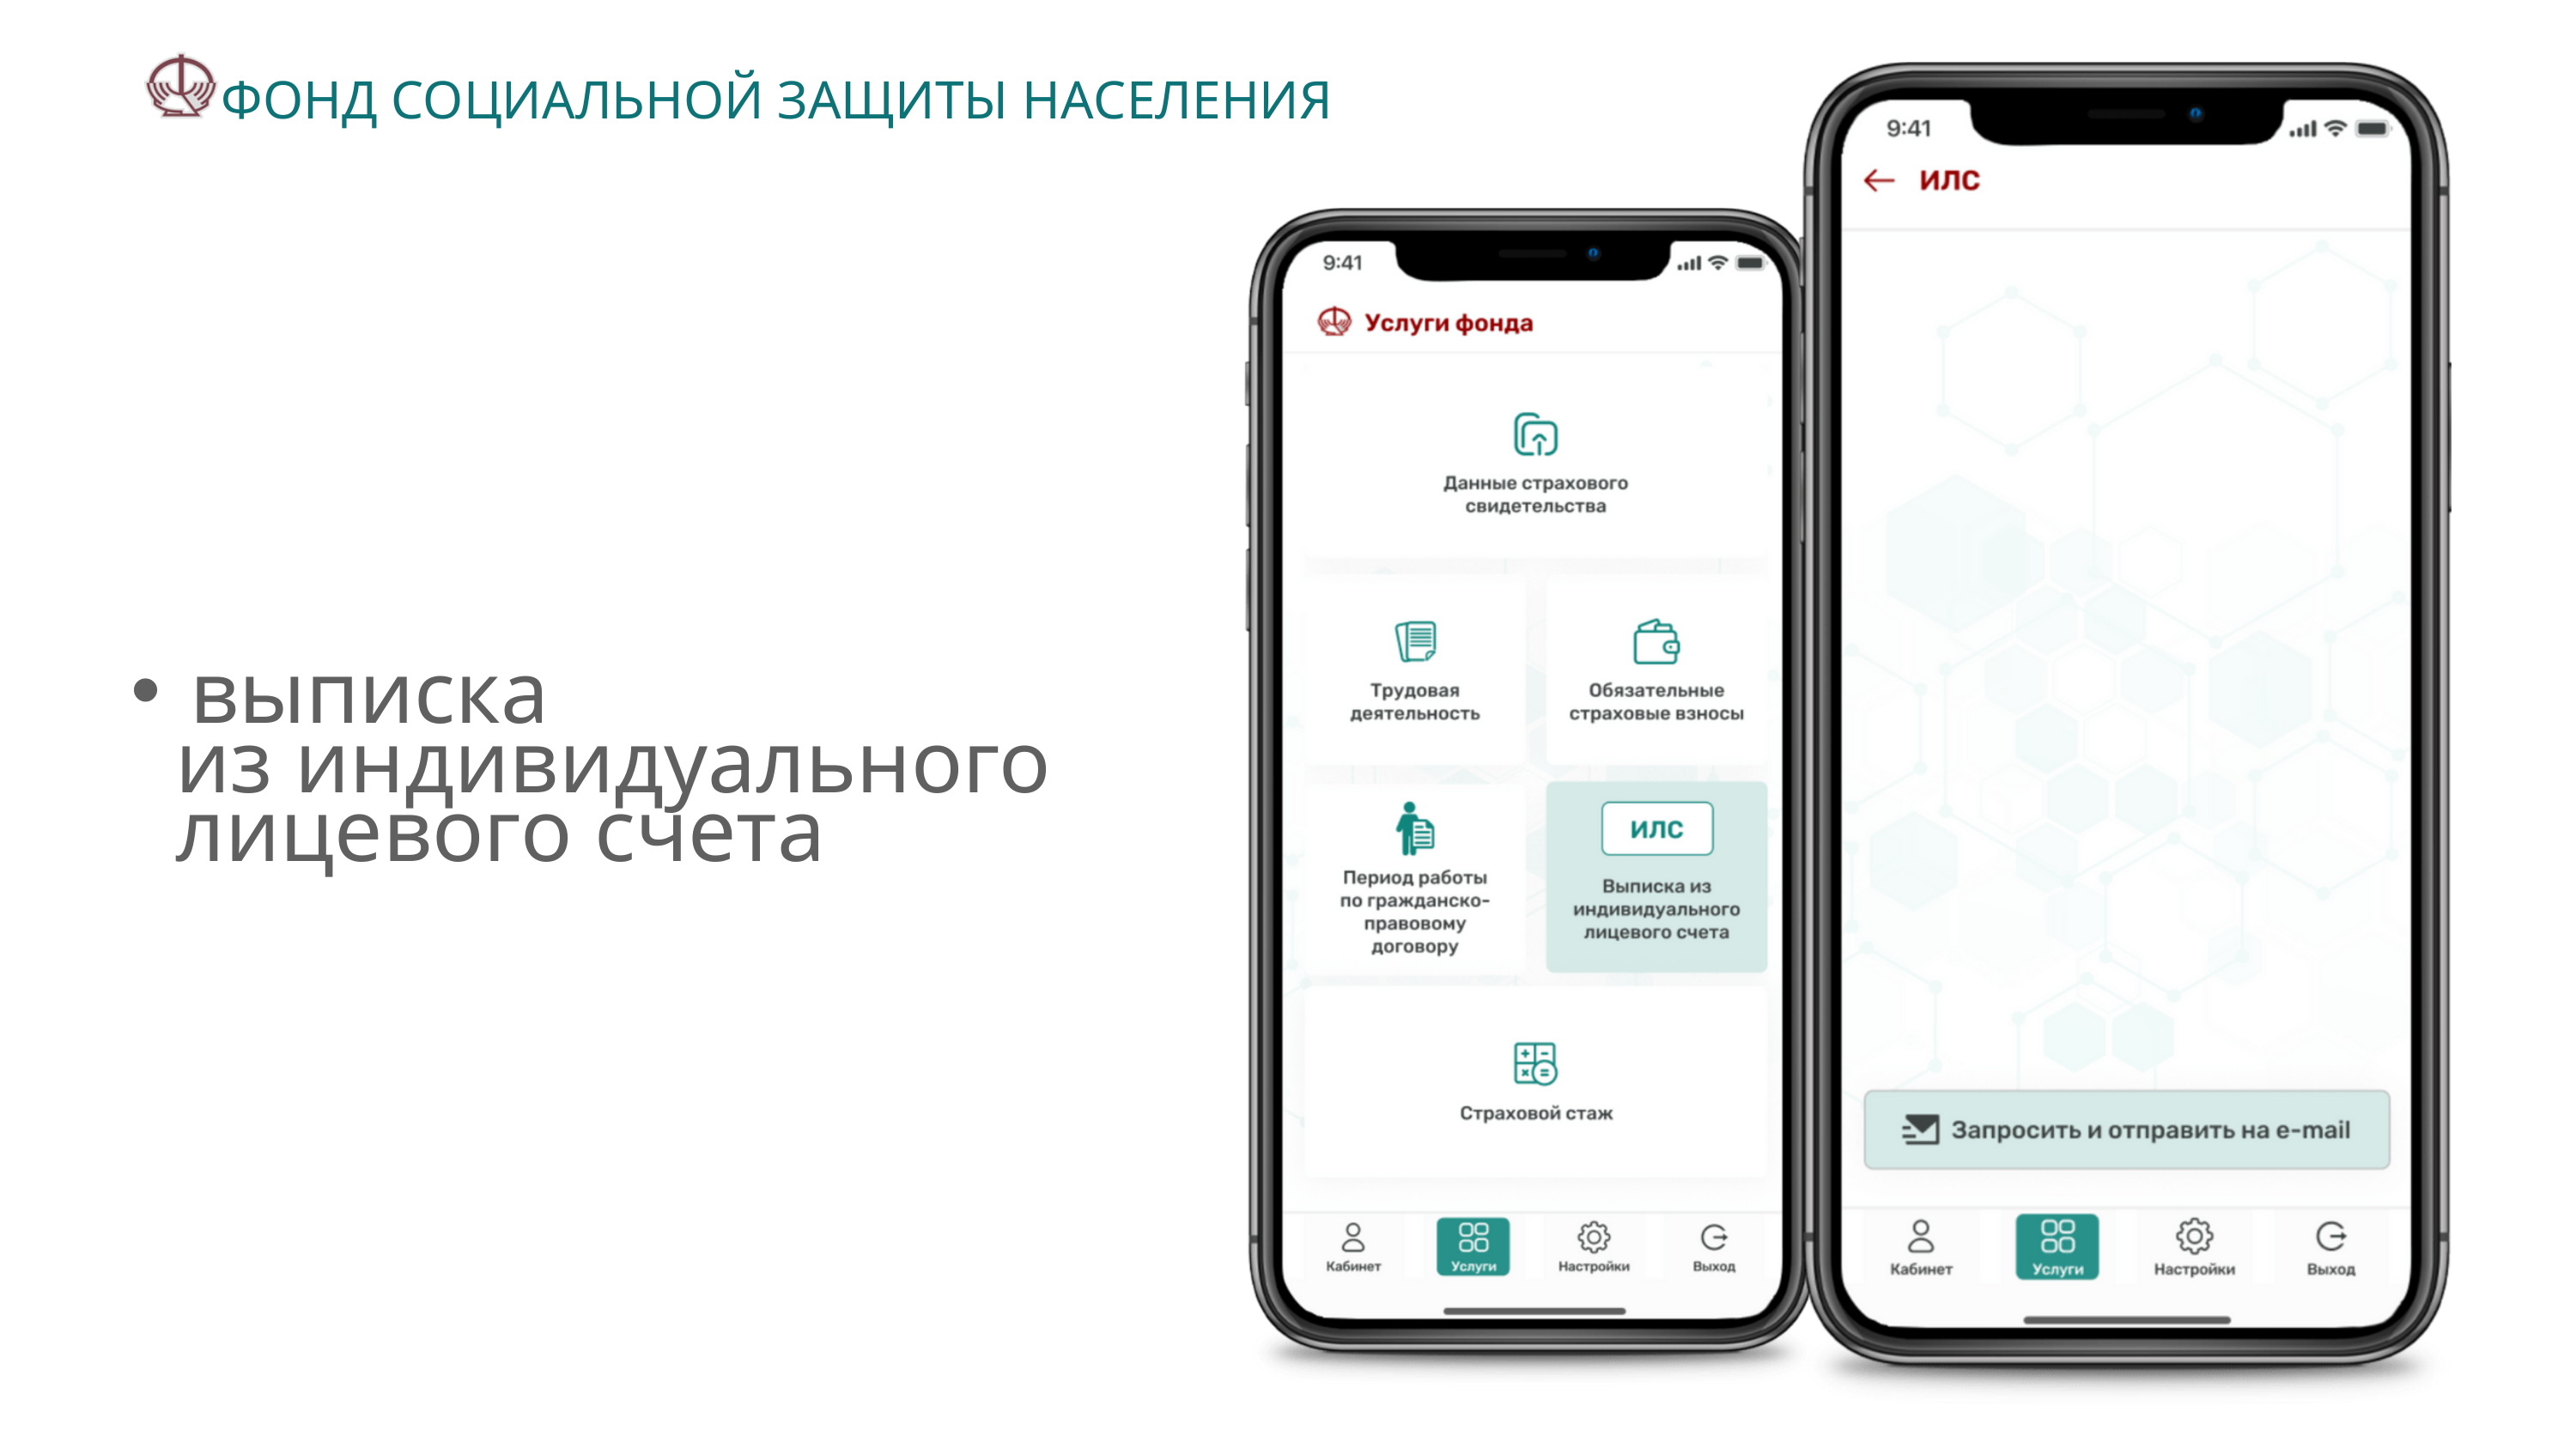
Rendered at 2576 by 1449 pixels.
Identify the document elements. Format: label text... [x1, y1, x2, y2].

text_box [141, 43, 1355, 124]
text_box выписка из индивидуального лицевого счета [71, 670, 1229, 879]
picture [1244, 62, 2451, 1410]
